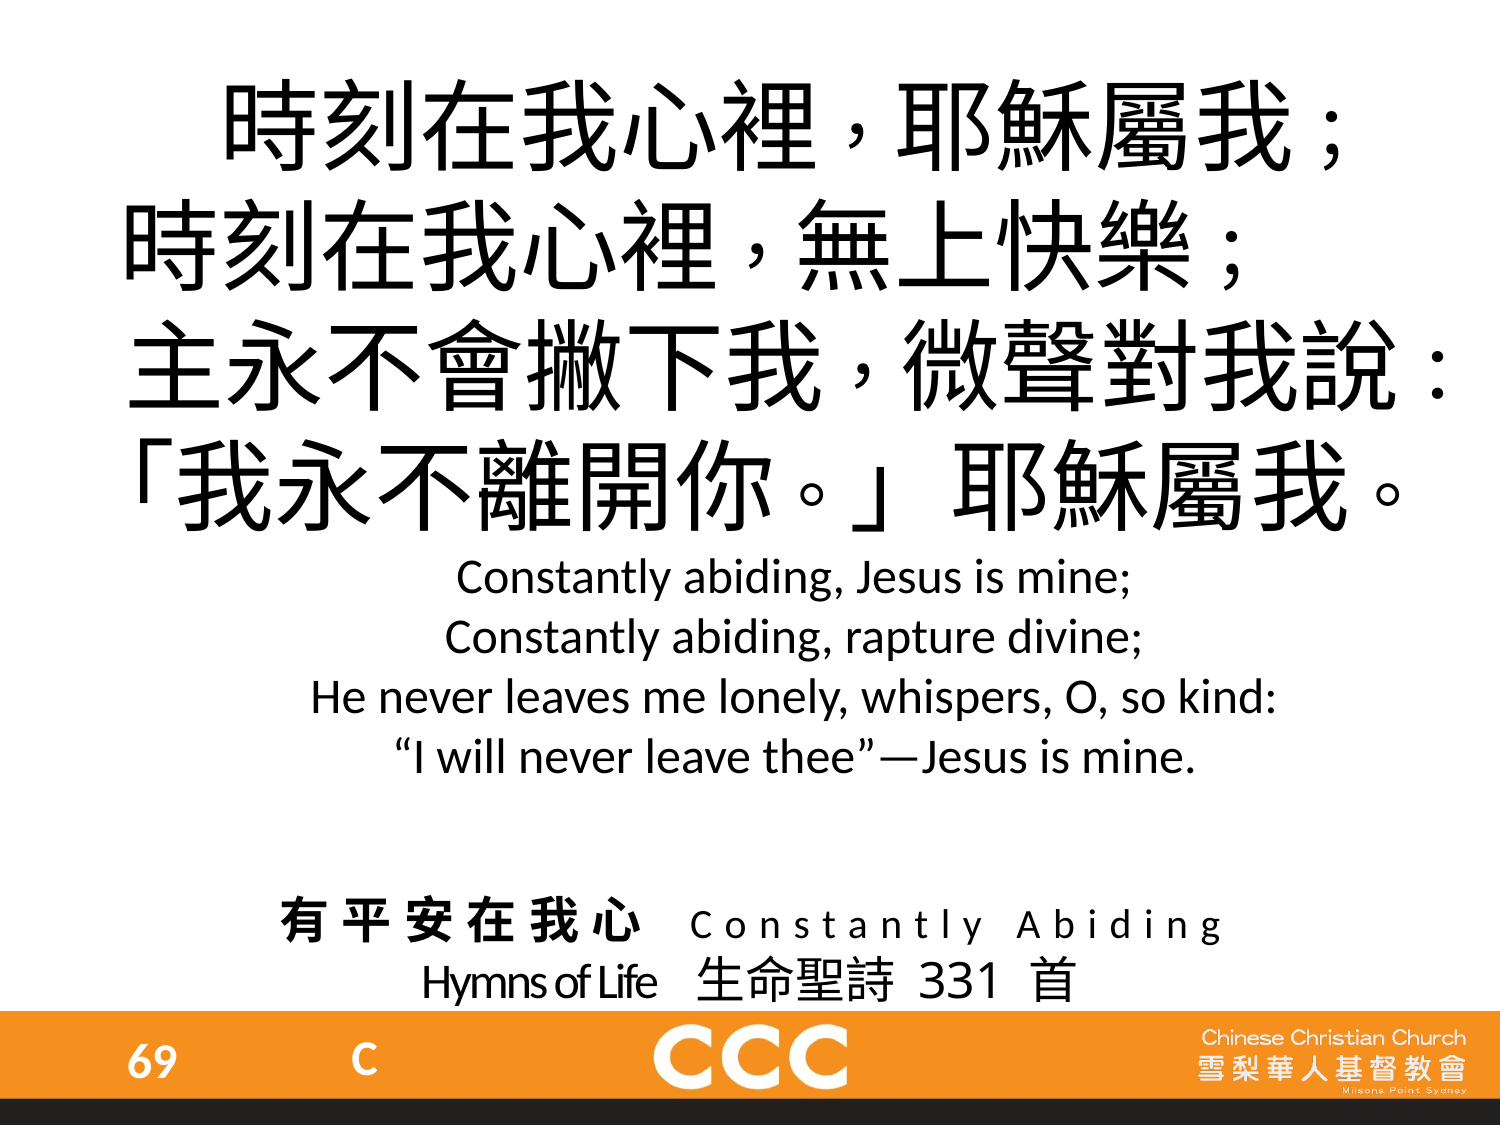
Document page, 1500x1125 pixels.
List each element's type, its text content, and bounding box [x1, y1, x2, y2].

text_box 時刻在我心裡，耶穌屬我； 時刻在我心裡，無上快樂； 主永不會撇下我，微聲對我說：「我永不離開你。」耶穌屬我。 Constantly abiding, Jesus is mine; Constantly abiding, rapture divine; He never leaves me lonely, whispers, O, so kind: “I will never leave thee”—Jesus is mine. [0, 56, 1500, 792]
text_box C [336, 1018, 486, 1094]
slide_number 69 [112, 1020, 215, 1094]
text_box 有平安在我心 Constantly Abiding Hymns of Life 生命聖詩 331 首 [64, 881, 1436, 1017]
picture [0, 1011, 1500, 1125]
